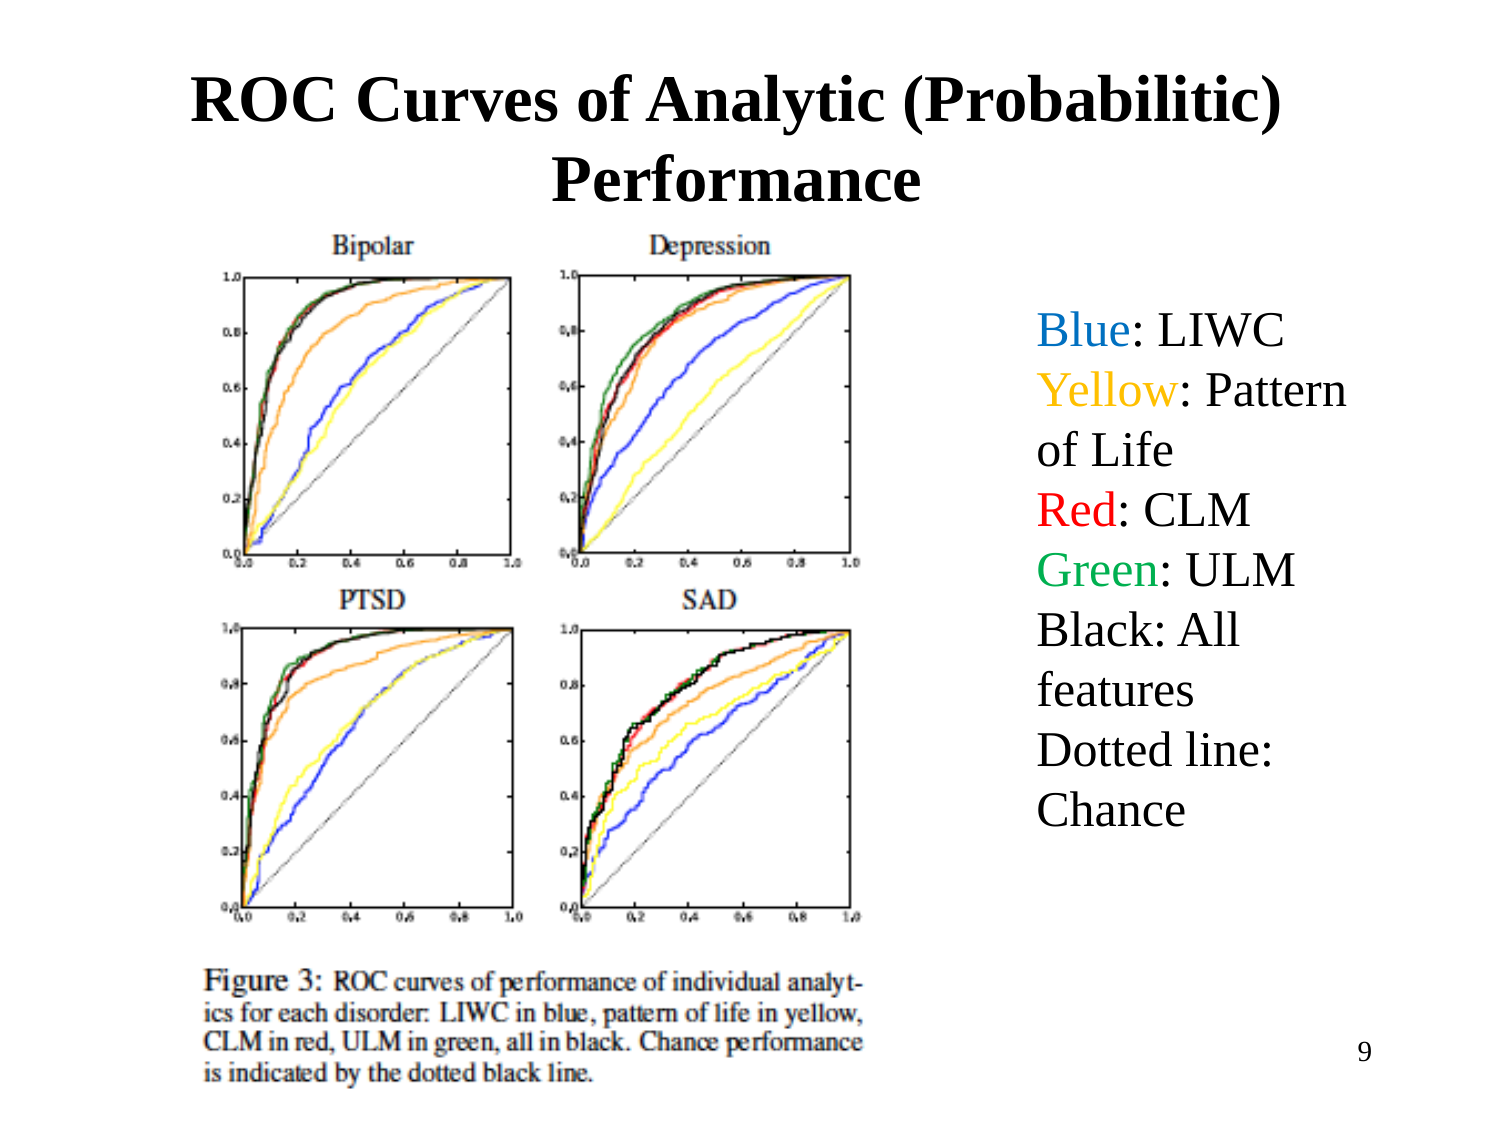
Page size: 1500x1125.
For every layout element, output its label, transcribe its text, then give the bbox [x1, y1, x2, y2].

title ROC Curves of Analytic (Probabilitic) Performance [99, 58, 1375, 211]
text_box Blue: LIWC Yellow: Pattern of Life Red: CLM Green: ULM Black: All features Dotted line: Chance [1021, 289, 1375, 844]
slide_number 9 [1074, 1024, 1388, 1101]
picture [197, 213, 885, 1101]
